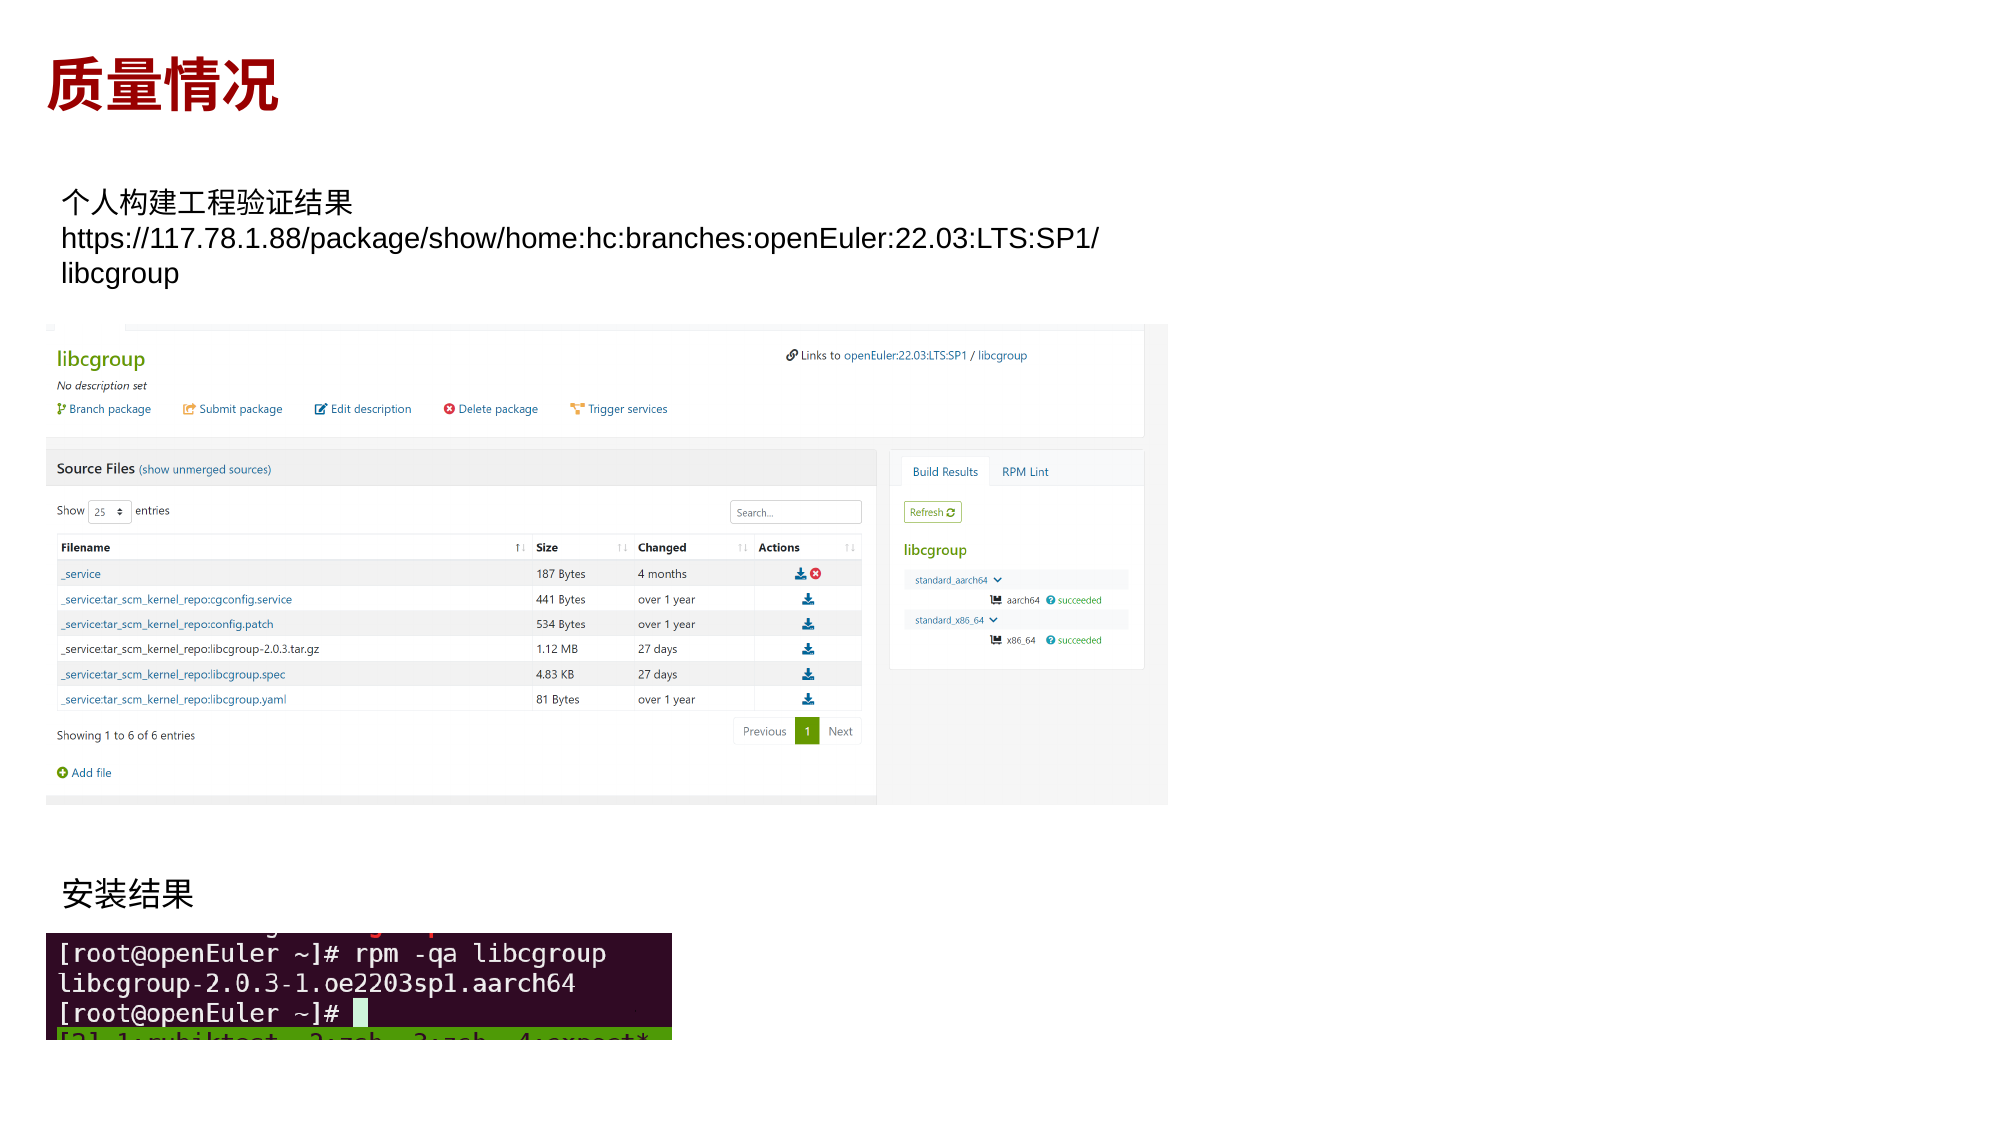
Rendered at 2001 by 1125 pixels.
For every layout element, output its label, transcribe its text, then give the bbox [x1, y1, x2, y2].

text_box 质量情况 [32, 40, 862, 127]
picture [46, 933, 672, 1040]
picture [46, 324, 1168, 805]
text_box 个人构建工程验证结果 https://117.78.1.88/package/show/home:hc:branches:openEuler:22.03:LTS:SP1/libcgroup [46, 177, 1168, 297]
text_box 安装结果 [47, 865, 210, 920]
